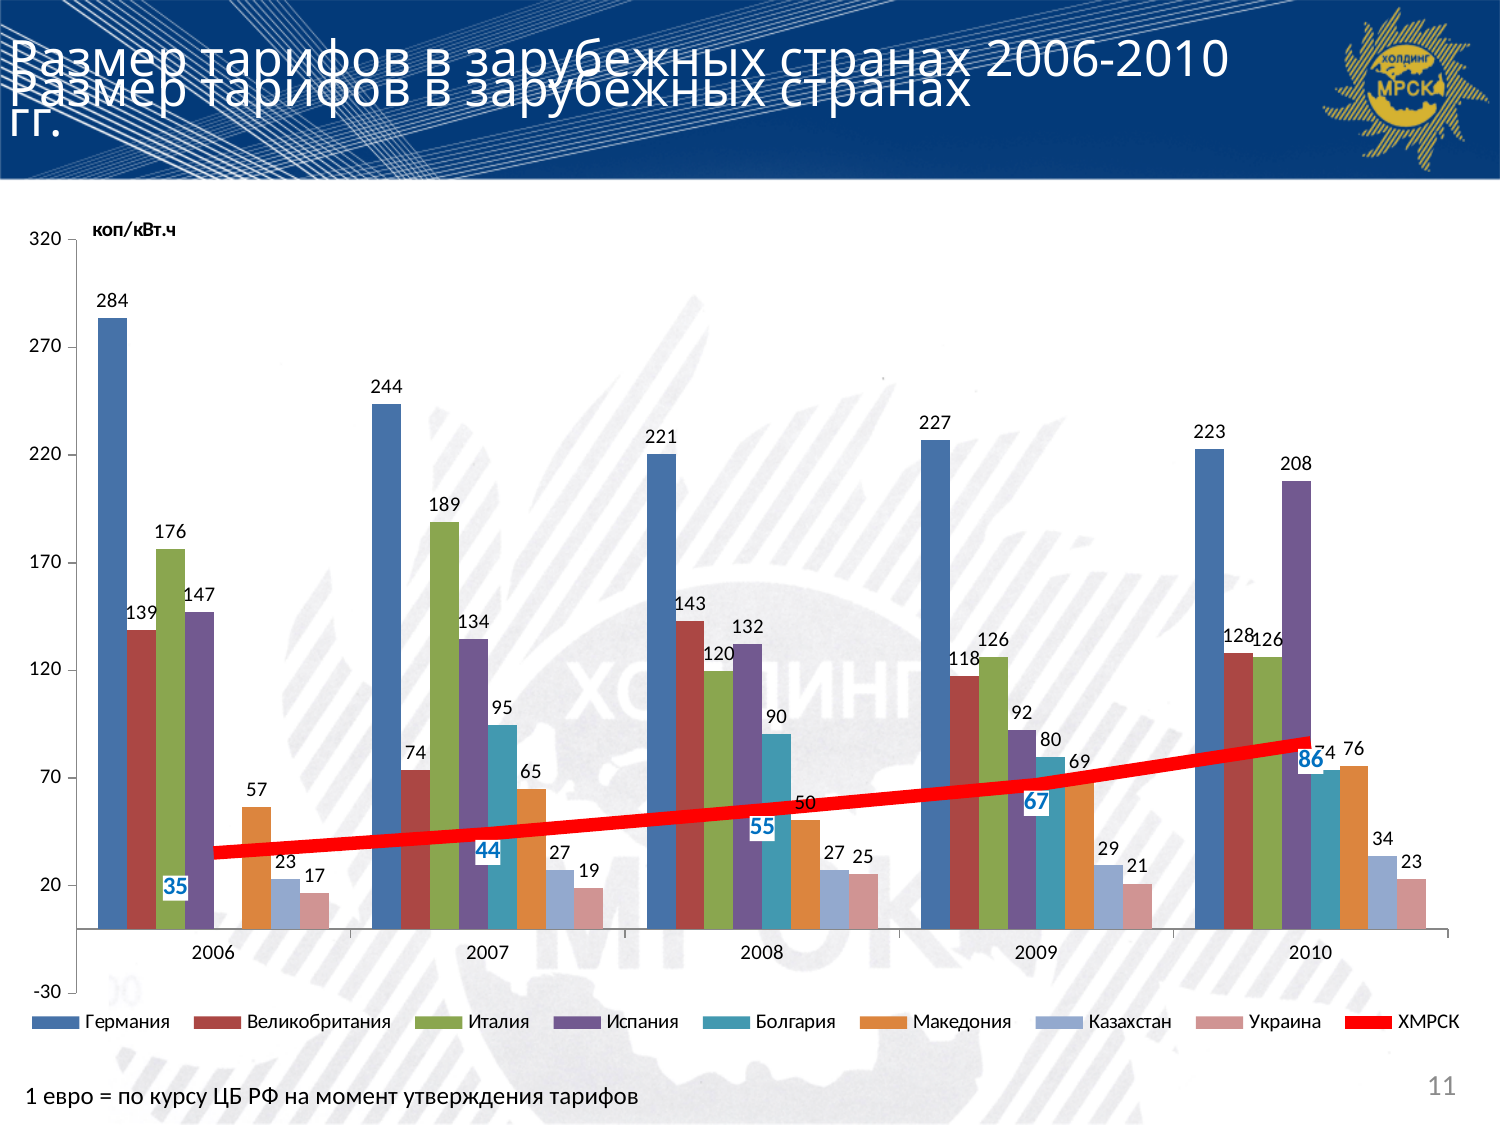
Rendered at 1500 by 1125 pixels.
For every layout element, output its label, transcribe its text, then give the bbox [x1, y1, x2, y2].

text_box Размер тарифов в зарубежных странах 2006-2010 гг. [0, 19, 1294, 155]
text_box 1 евро = по курсу ЦБ РФ на момент утверждения тарифов [9, 1080, 809, 1117]
picture [0, 0, 1500, 1125]
chart [9, 207, 1478, 1073]
slide_number 11 [1140, 1081, 1472, 1107]
